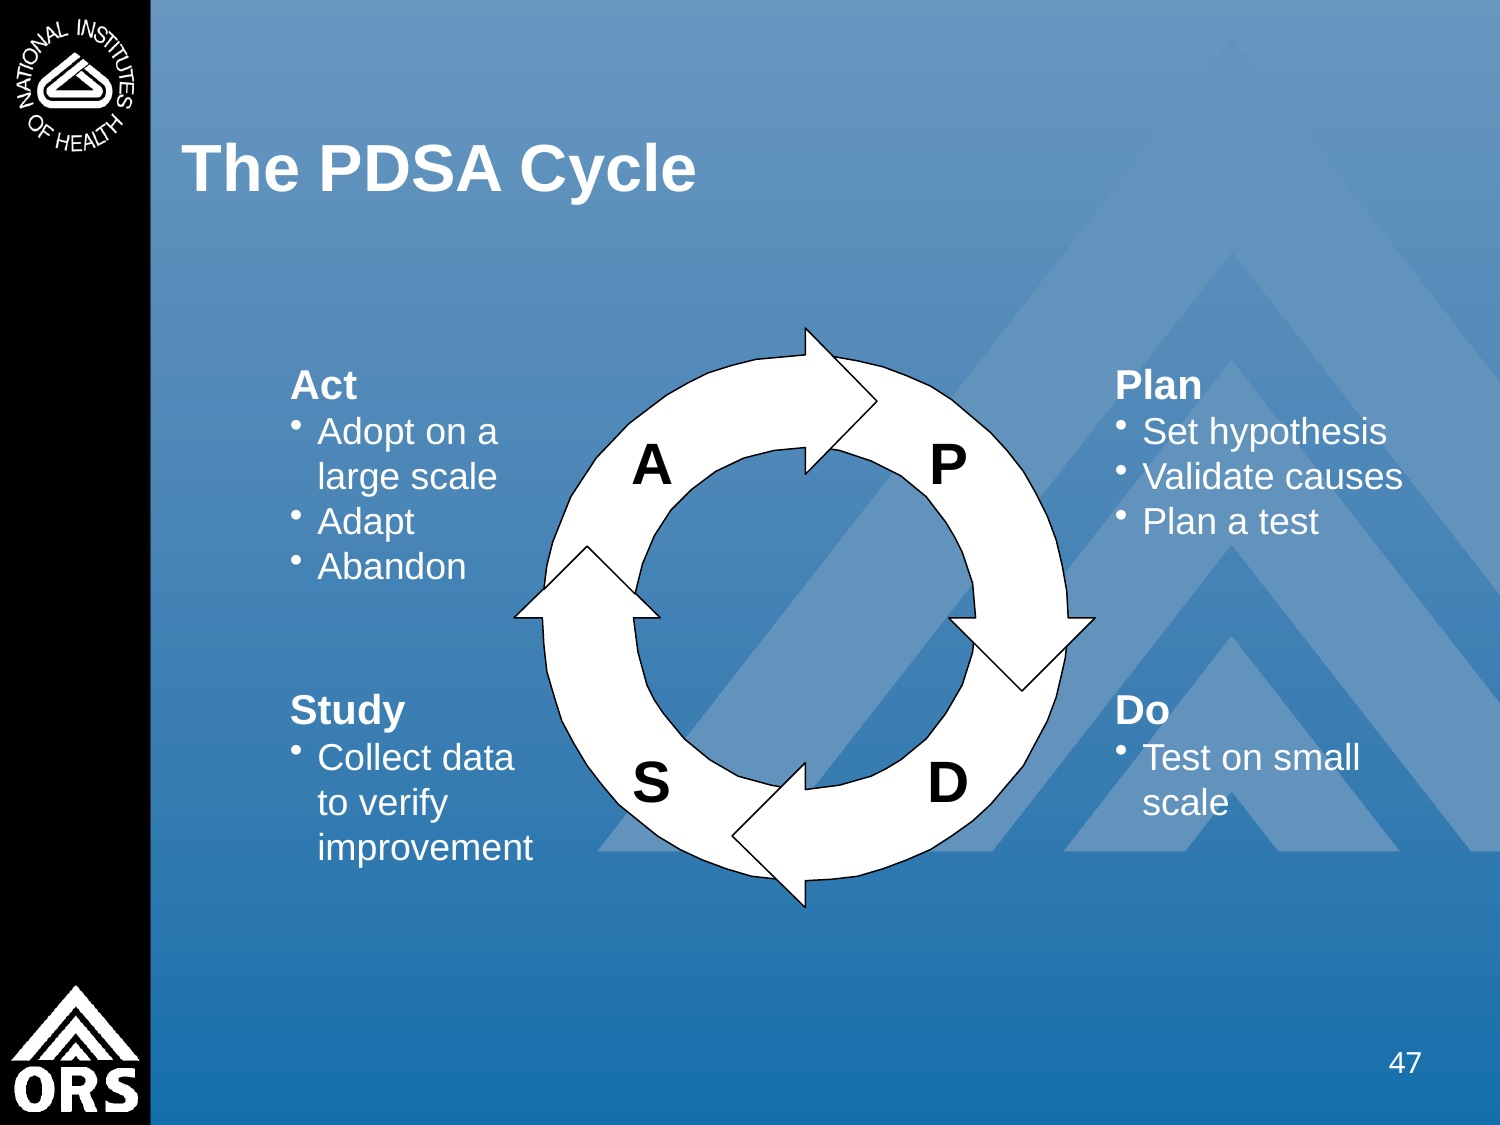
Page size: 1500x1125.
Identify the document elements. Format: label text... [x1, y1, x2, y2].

title The PDSA Cycle [166, 24, 1442, 213]
text_box Plan Set hypothesis Validate causes Plan a test [1103, 350, 1425, 613]
text_box Do Test on small scale [1100, 675, 1425, 938]
text_box Act Adopt on a large scale Adapt Abandon [275, 350, 507, 613]
slide_number 47 [1124, 1036, 1438, 1112]
picture [0, 0, 1500, 1125]
text_box Study Collect data to verify improvement [275, 675, 550, 938]
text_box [512, 324, 1099, 911]
